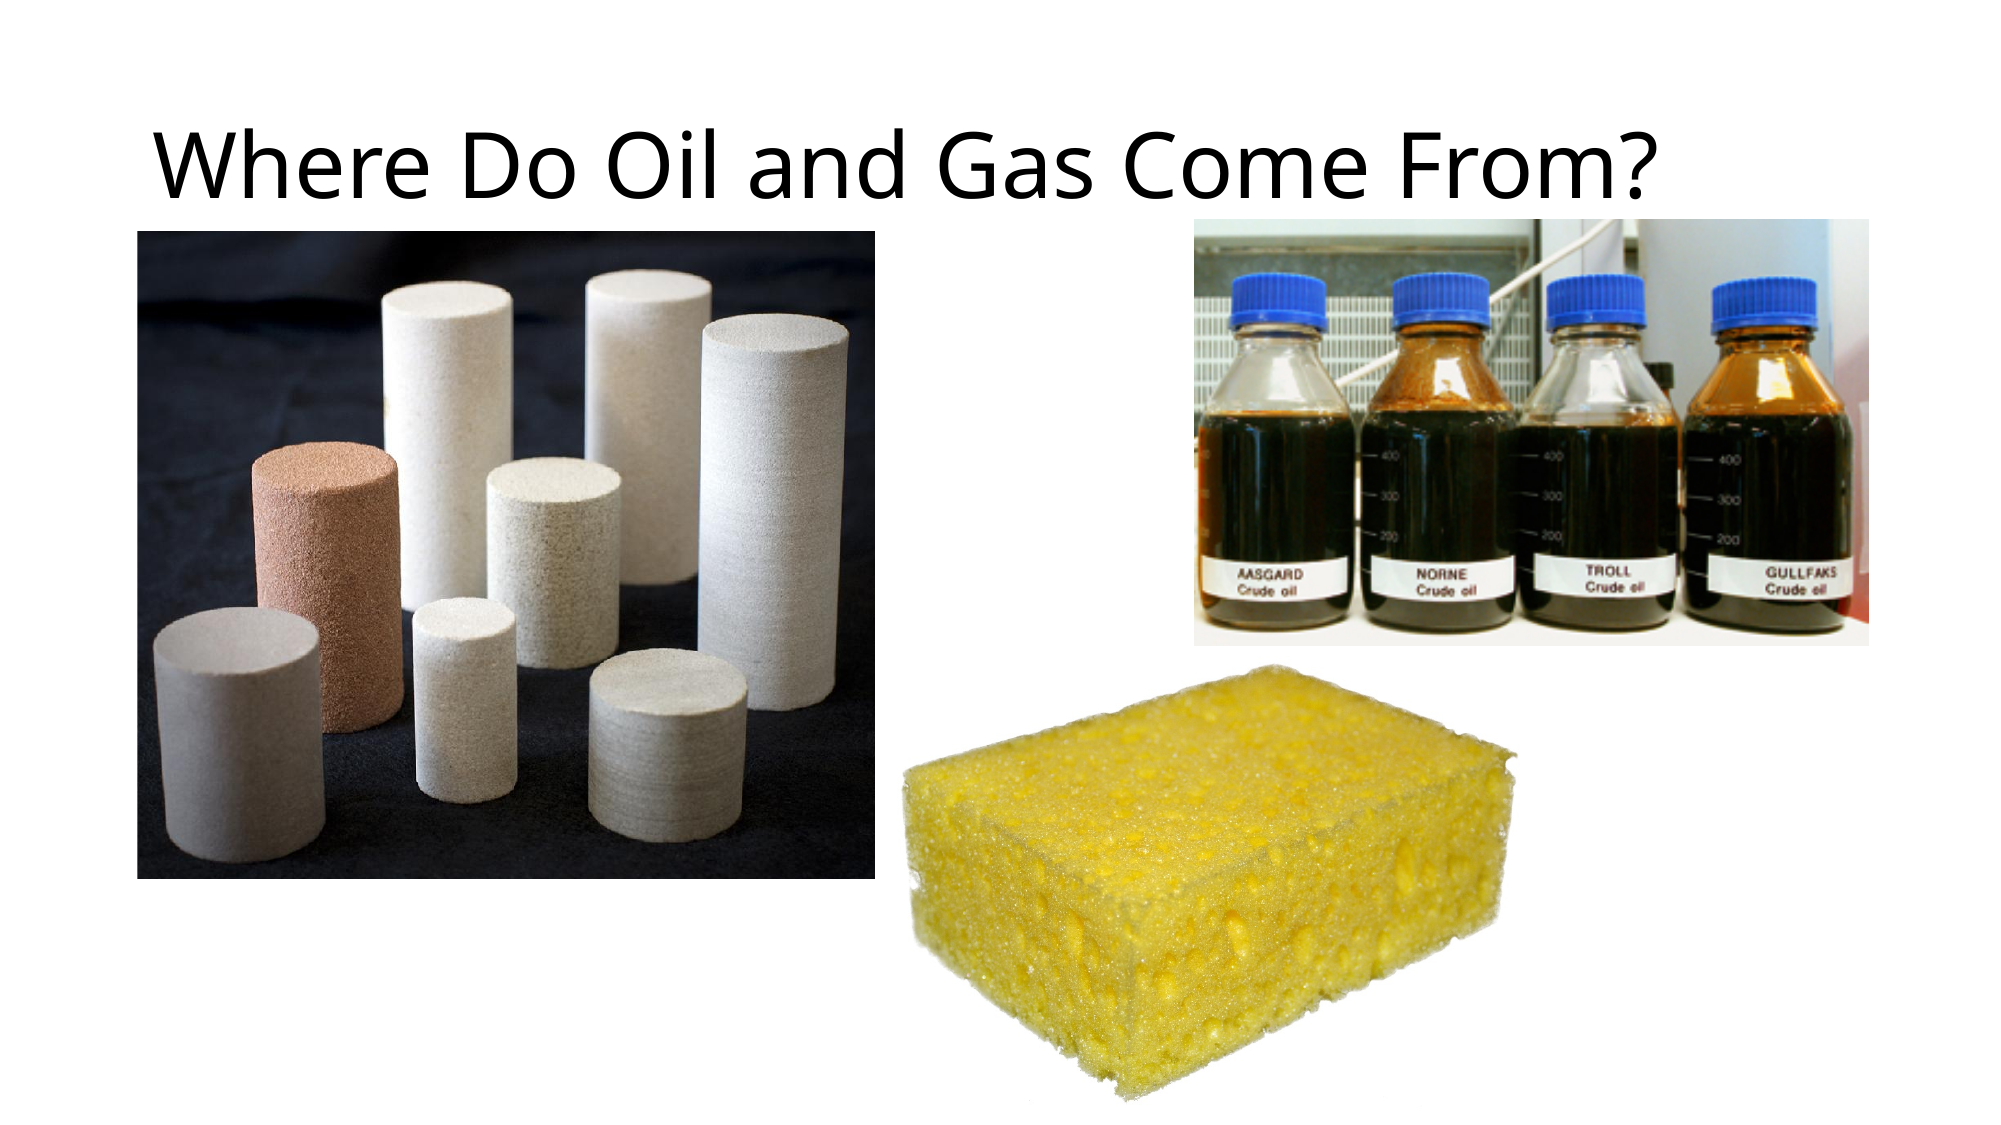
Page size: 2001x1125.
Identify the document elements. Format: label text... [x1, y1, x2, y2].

picture [137, 219, 1869, 1115]
title Where Do Oil and Gas Come From? [137, 59, 1863, 278]
